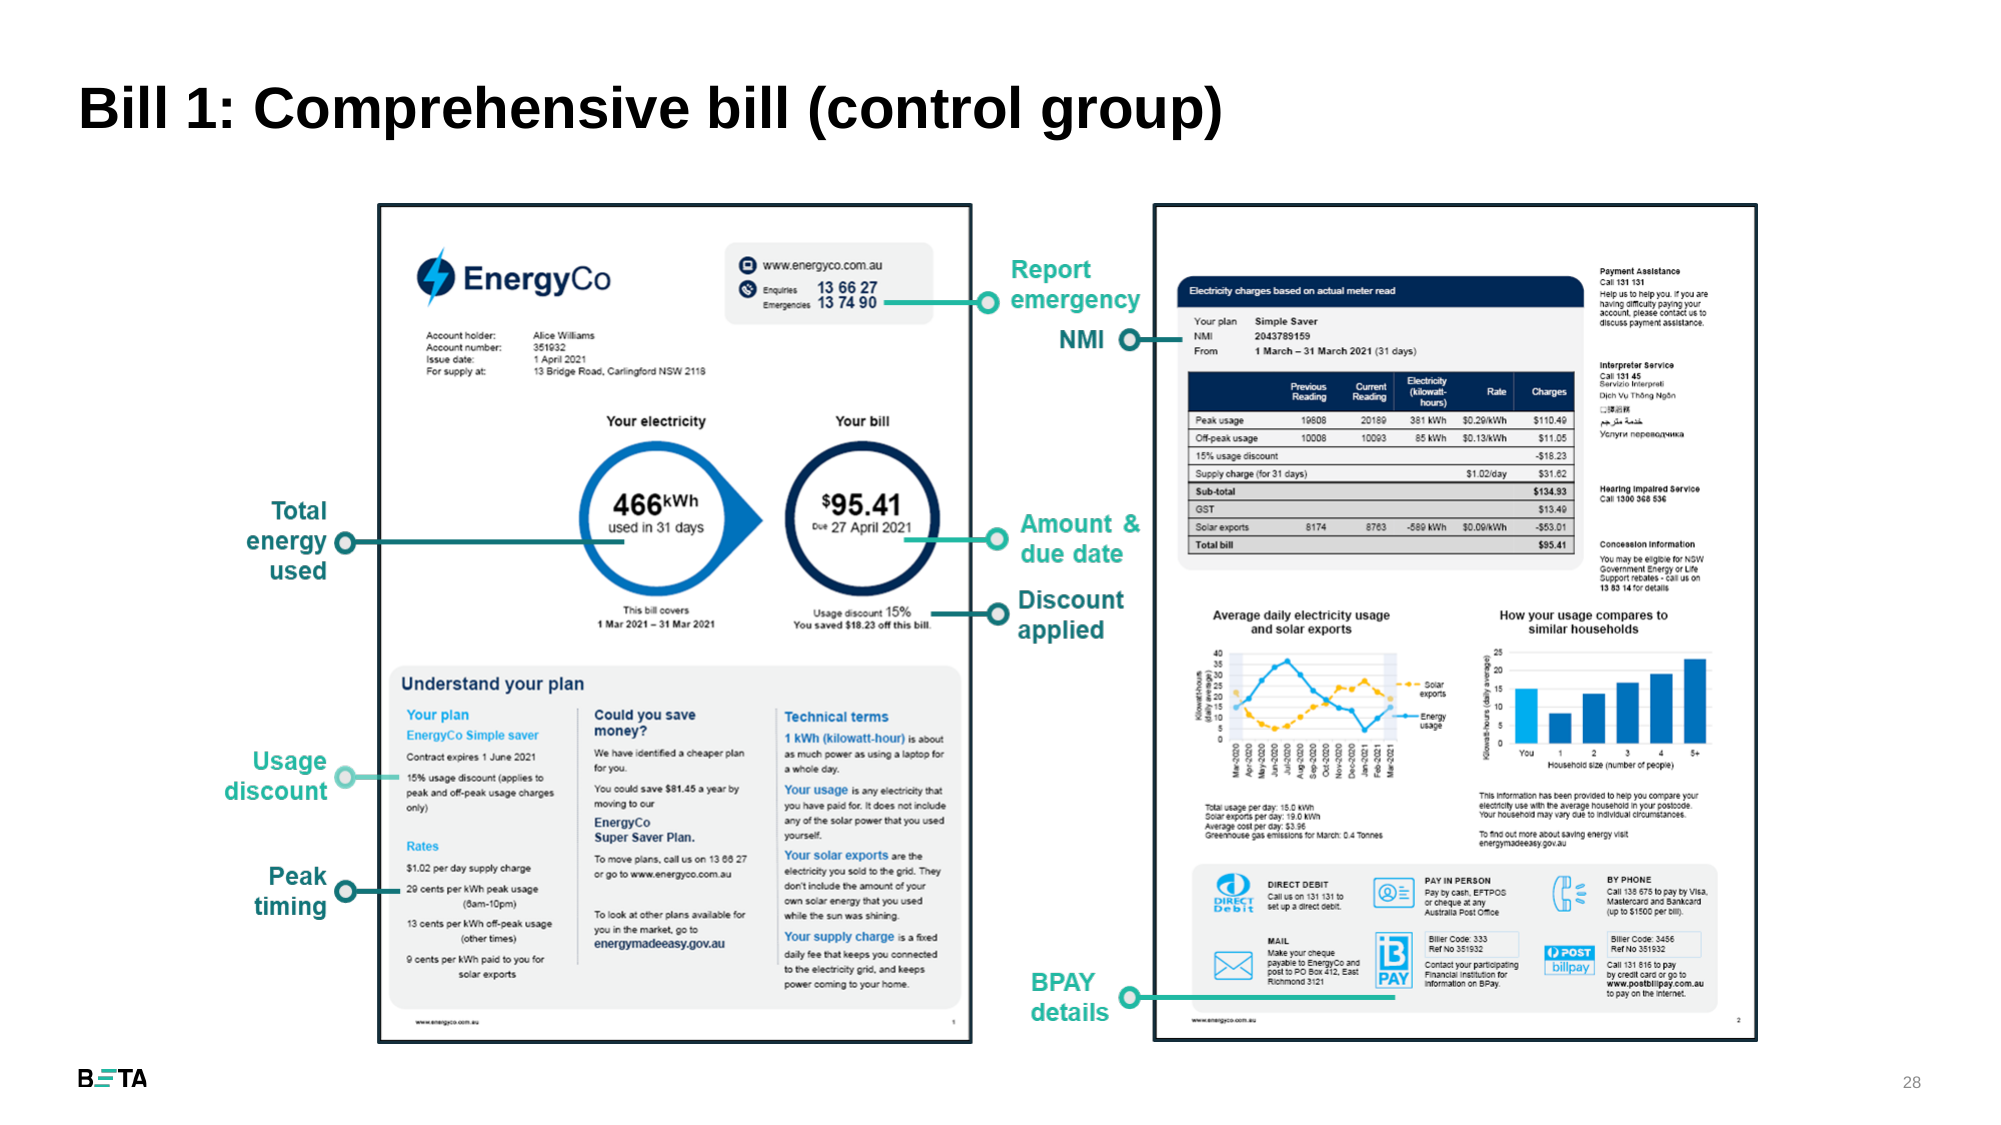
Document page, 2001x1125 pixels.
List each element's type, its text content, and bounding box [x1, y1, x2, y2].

title Bill 1: Comprehensive bill (control group) [78, 78, 1922, 142]
slide_number 28 [1853, 1071, 1922, 1092]
picture [170, 203, 1758, 1044]
